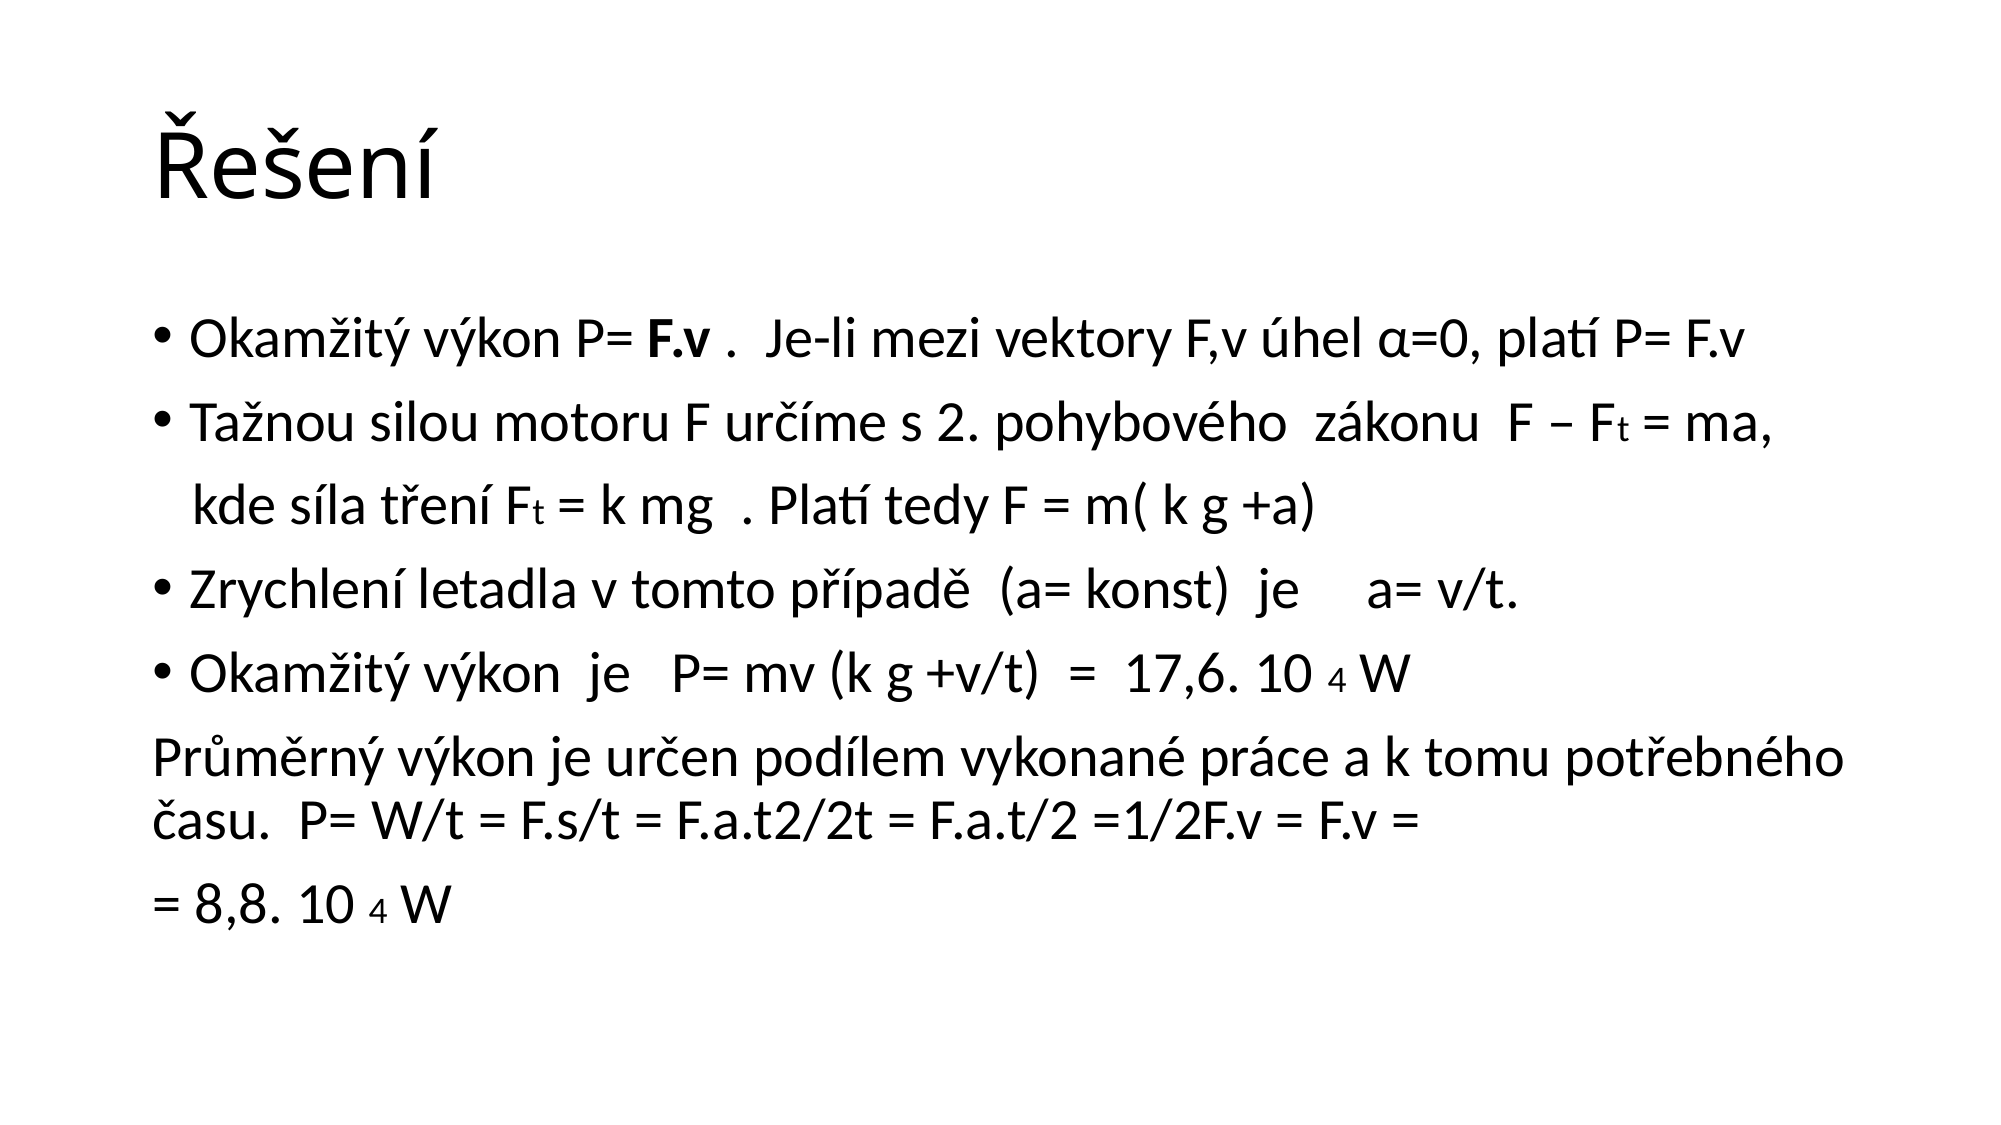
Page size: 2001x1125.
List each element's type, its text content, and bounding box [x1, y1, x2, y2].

list Okamžitý výkon P= F.v . Je-li mezi vektory F,v úhel α=0, platí P= F.v Tažnou silou motoru F určíme s 2. pohybového zákonu F – Ft = ma, kde síla tření Ft = k mg . Platí tedy F = m( k g +a) Zrychlení letadla v tomto případě (a= konst) je a= v/t. Okamžitý výkon je P= mv (k g +v/t) = 17,6. 10 4 W Průměrný výkon je určen podílem vykonané práce a k tomu potřebného času. P= W/t = F.s/t = F.a.t2/2t = F.a.t/2 =1/2F.v = F.v = = 8,8. 10 4 W [137, 299, 1863, 1014]
title Řešení [137, 59, 1863, 278]
